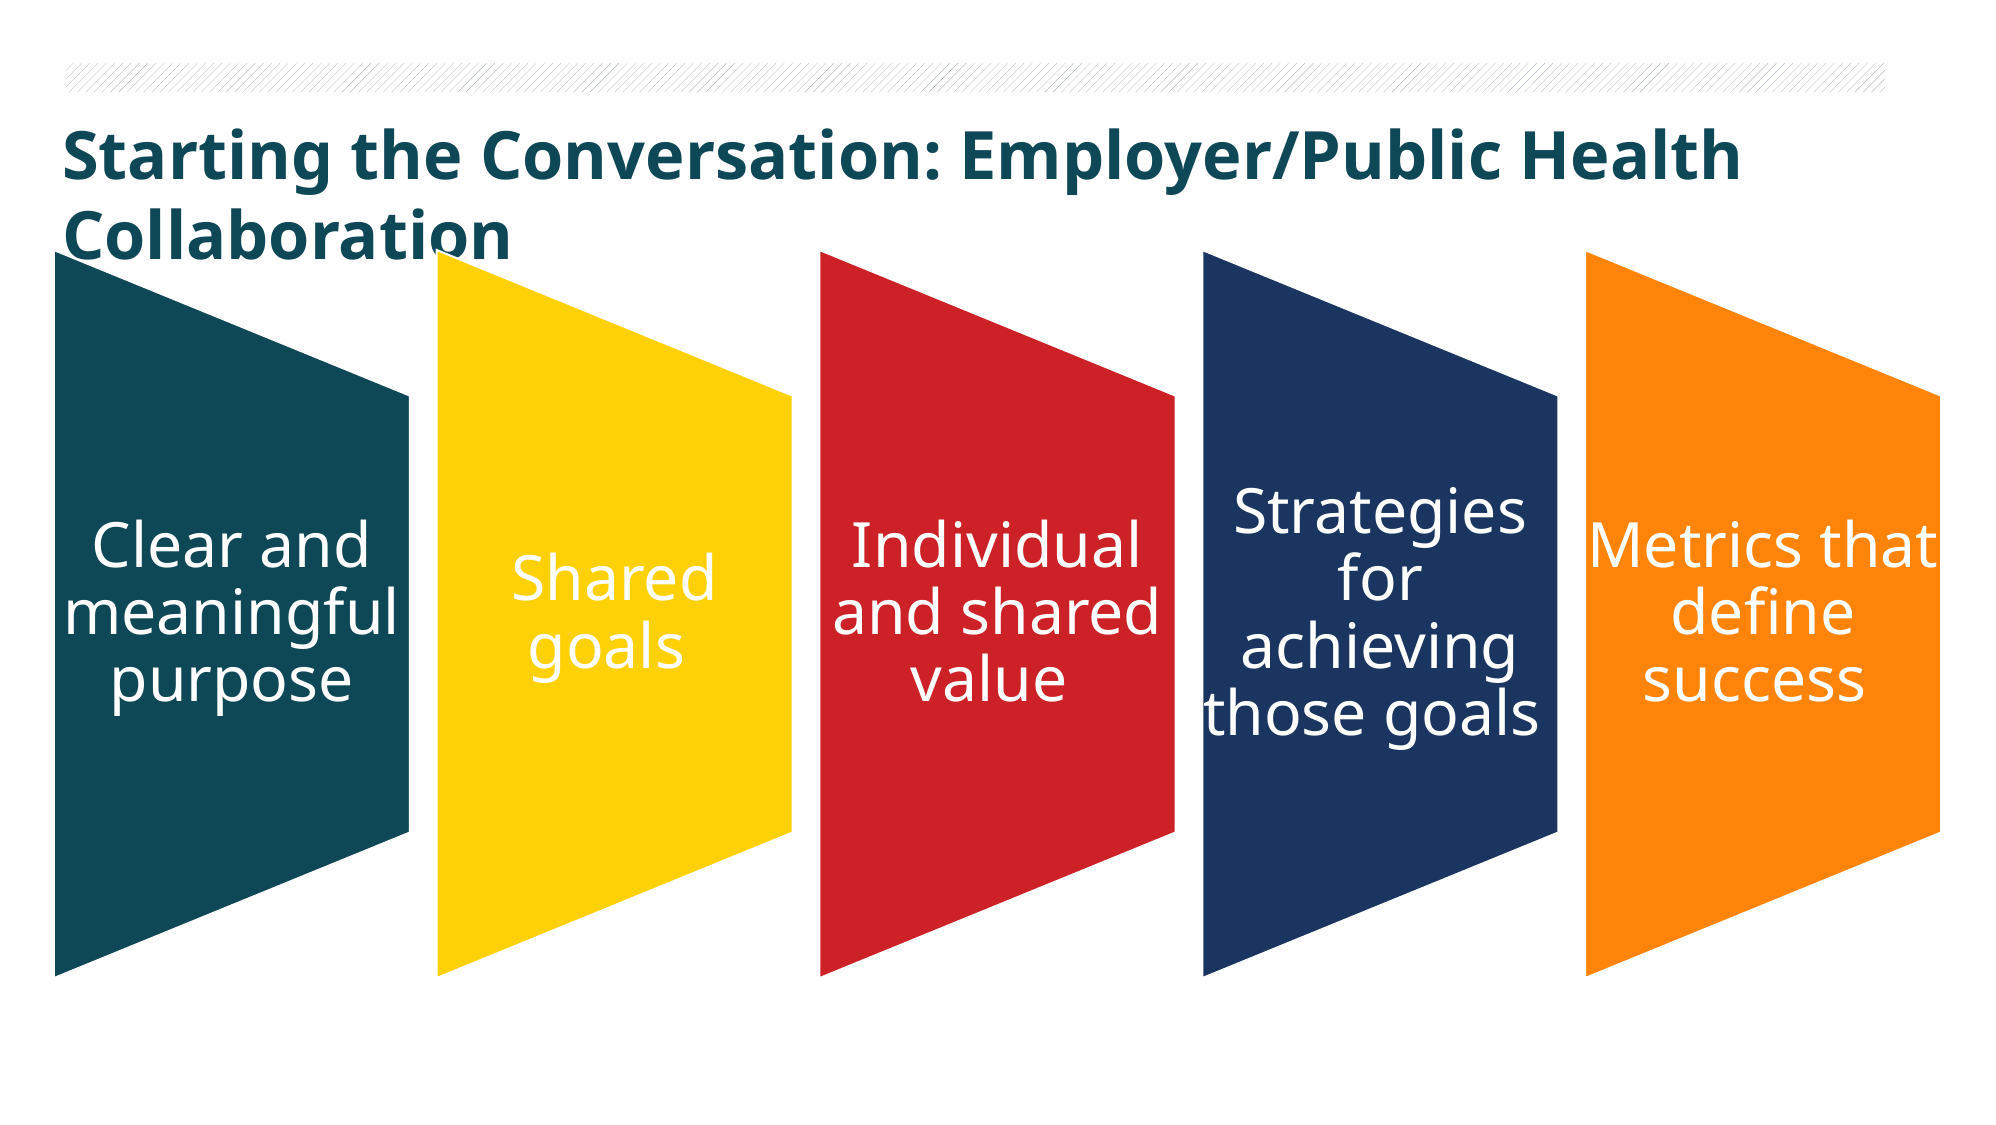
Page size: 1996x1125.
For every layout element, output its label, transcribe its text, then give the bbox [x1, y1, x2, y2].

title Starting the Conversation: Employer/Public Health Collaboration [47, 105, 1990, 207]
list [52, 249, 1943, 979]
